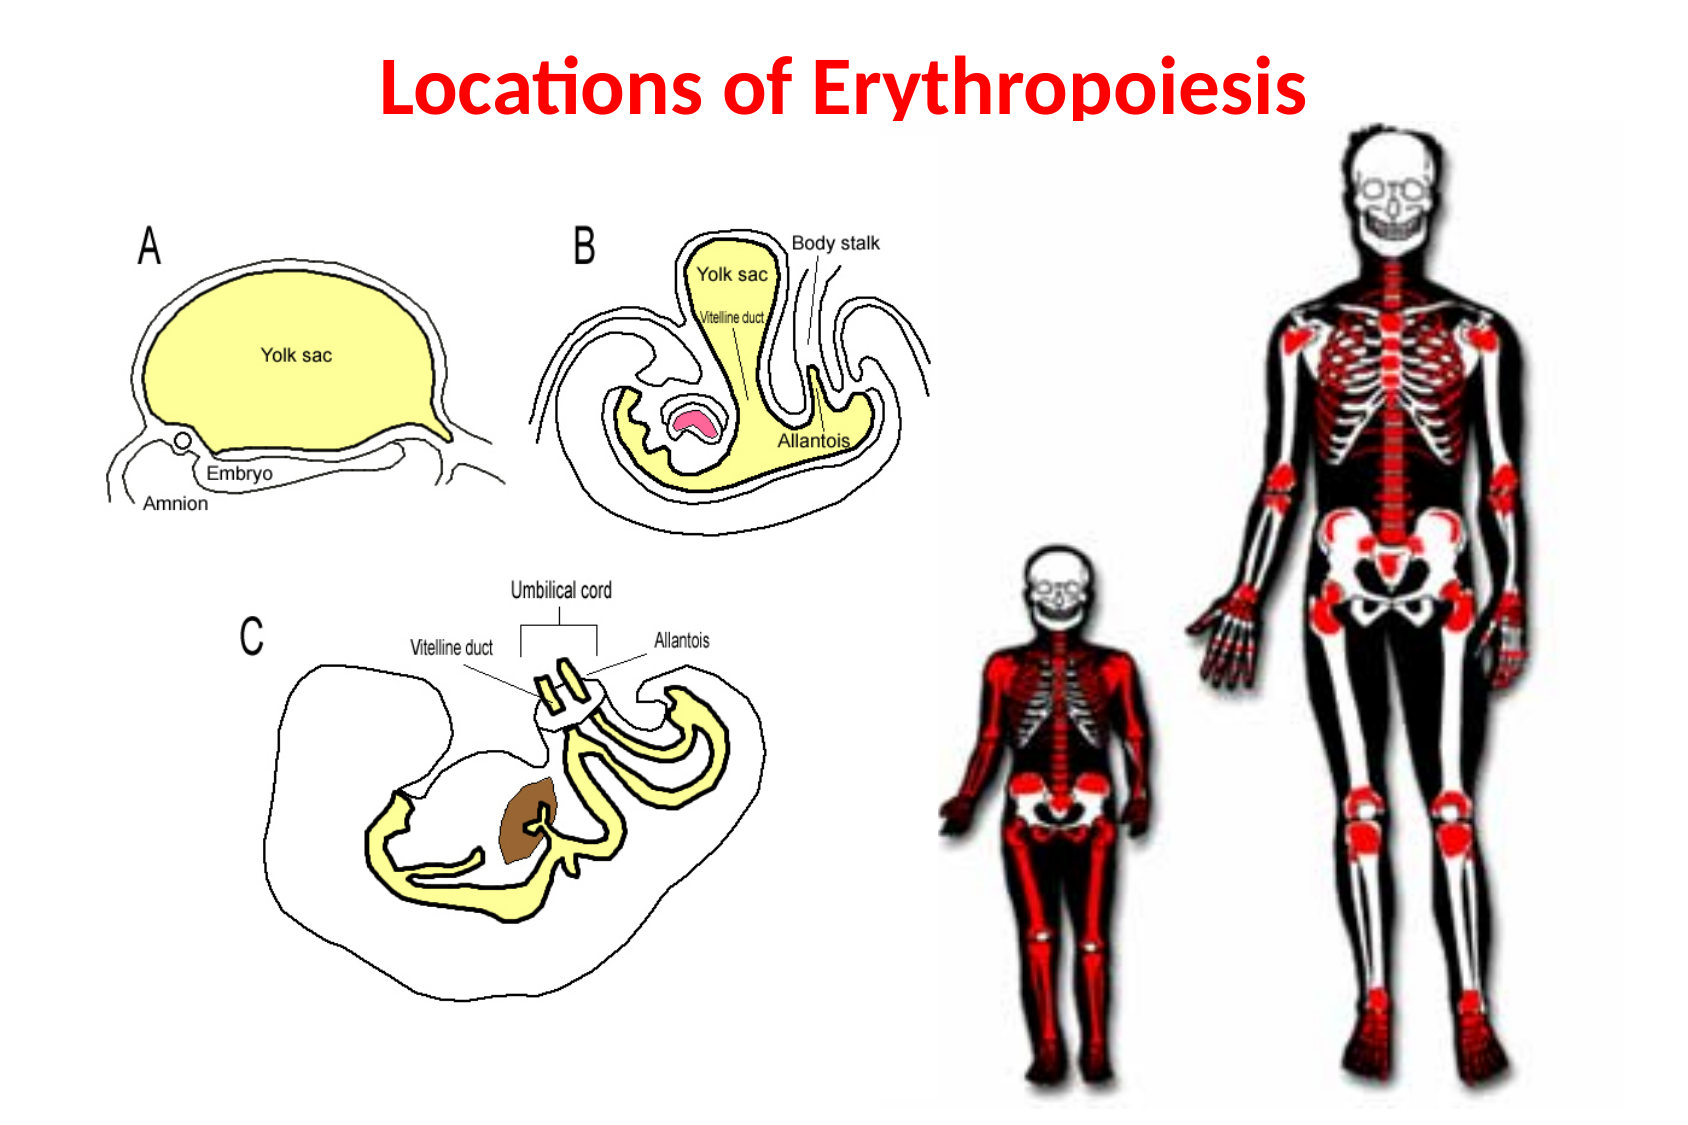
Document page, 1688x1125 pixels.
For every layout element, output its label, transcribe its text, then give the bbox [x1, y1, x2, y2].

text_box Locations of Erythropoiesis [0, 37, 1688, 125]
picture [93, 121, 1624, 1109]
